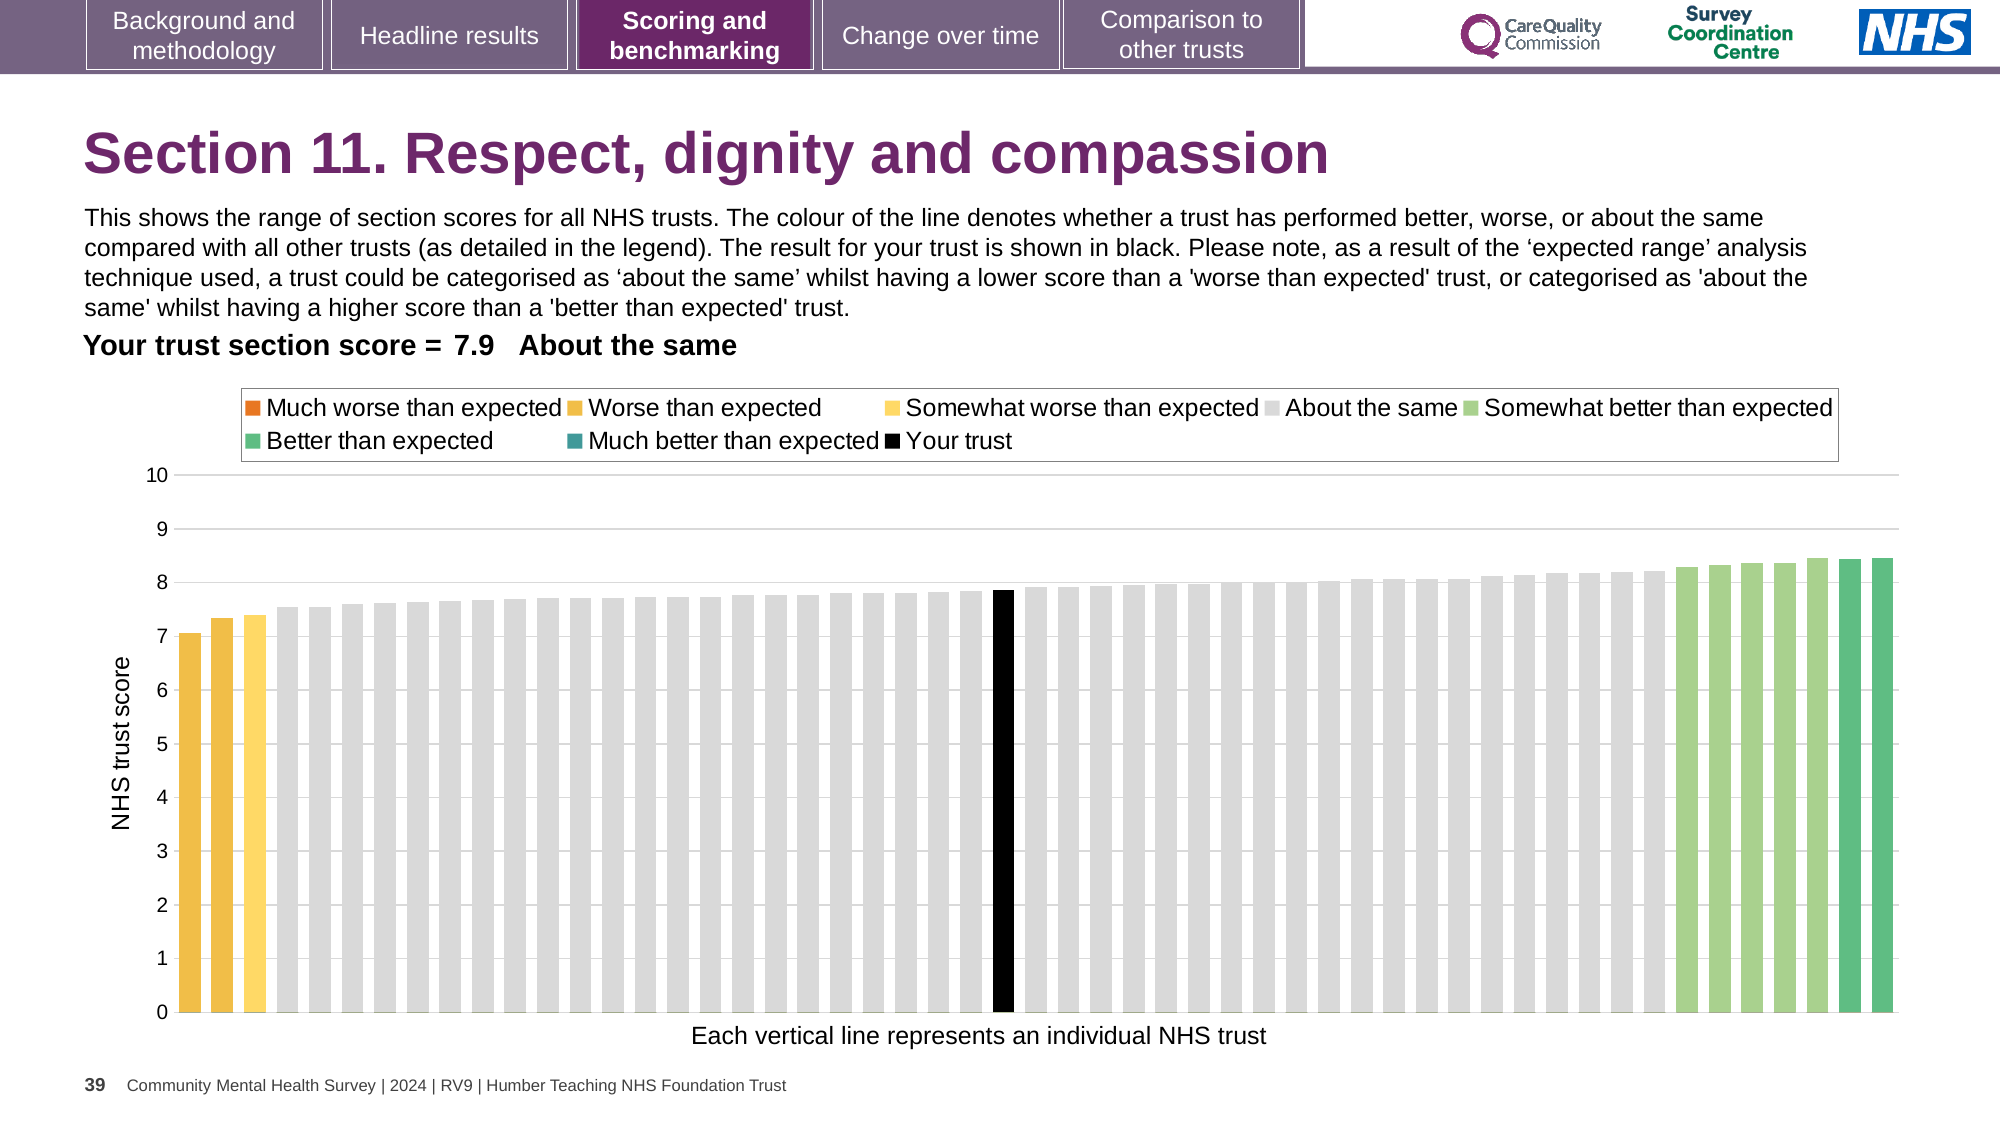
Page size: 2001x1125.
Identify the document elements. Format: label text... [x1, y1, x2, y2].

table_header Your trust section score = [53, 323, 448, 370]
title Section 11. Respect, dignity and compassion [68, 100, 1942, 209]
picture [1666, 3, 1794, 61]
text_box This shows the range of section scores for all NHS trusts. The colour of the line denotes whether a trust has performed better, worse, or about the same compared with all other trusts (as detailed in the legend). The result for your trust is shown in black. Please note, as a result of the ‘expected range’ analysis technique used, a trust could be categorised as ‘about the same’ whilst having a lower score than a 'worse than expected' trust, or categorised as 'about the same' whilst having a higher score than a 'better than expected' trust. [69, 194, 1890, 329]
table_header About the same [518, 323, 1807, 369]
chart [99, 369, 1923, 1036]
text_box 39 [84, 1065, 122, 1125]
table_header 7.9 [448, 323, 518, 369]
picture [1859, 9, 1971, 55]
text_box Each vertical line represents an individual NHS trust [676, 1036, 1283, 1058]
picture [1460, 13, 1602, 59]
